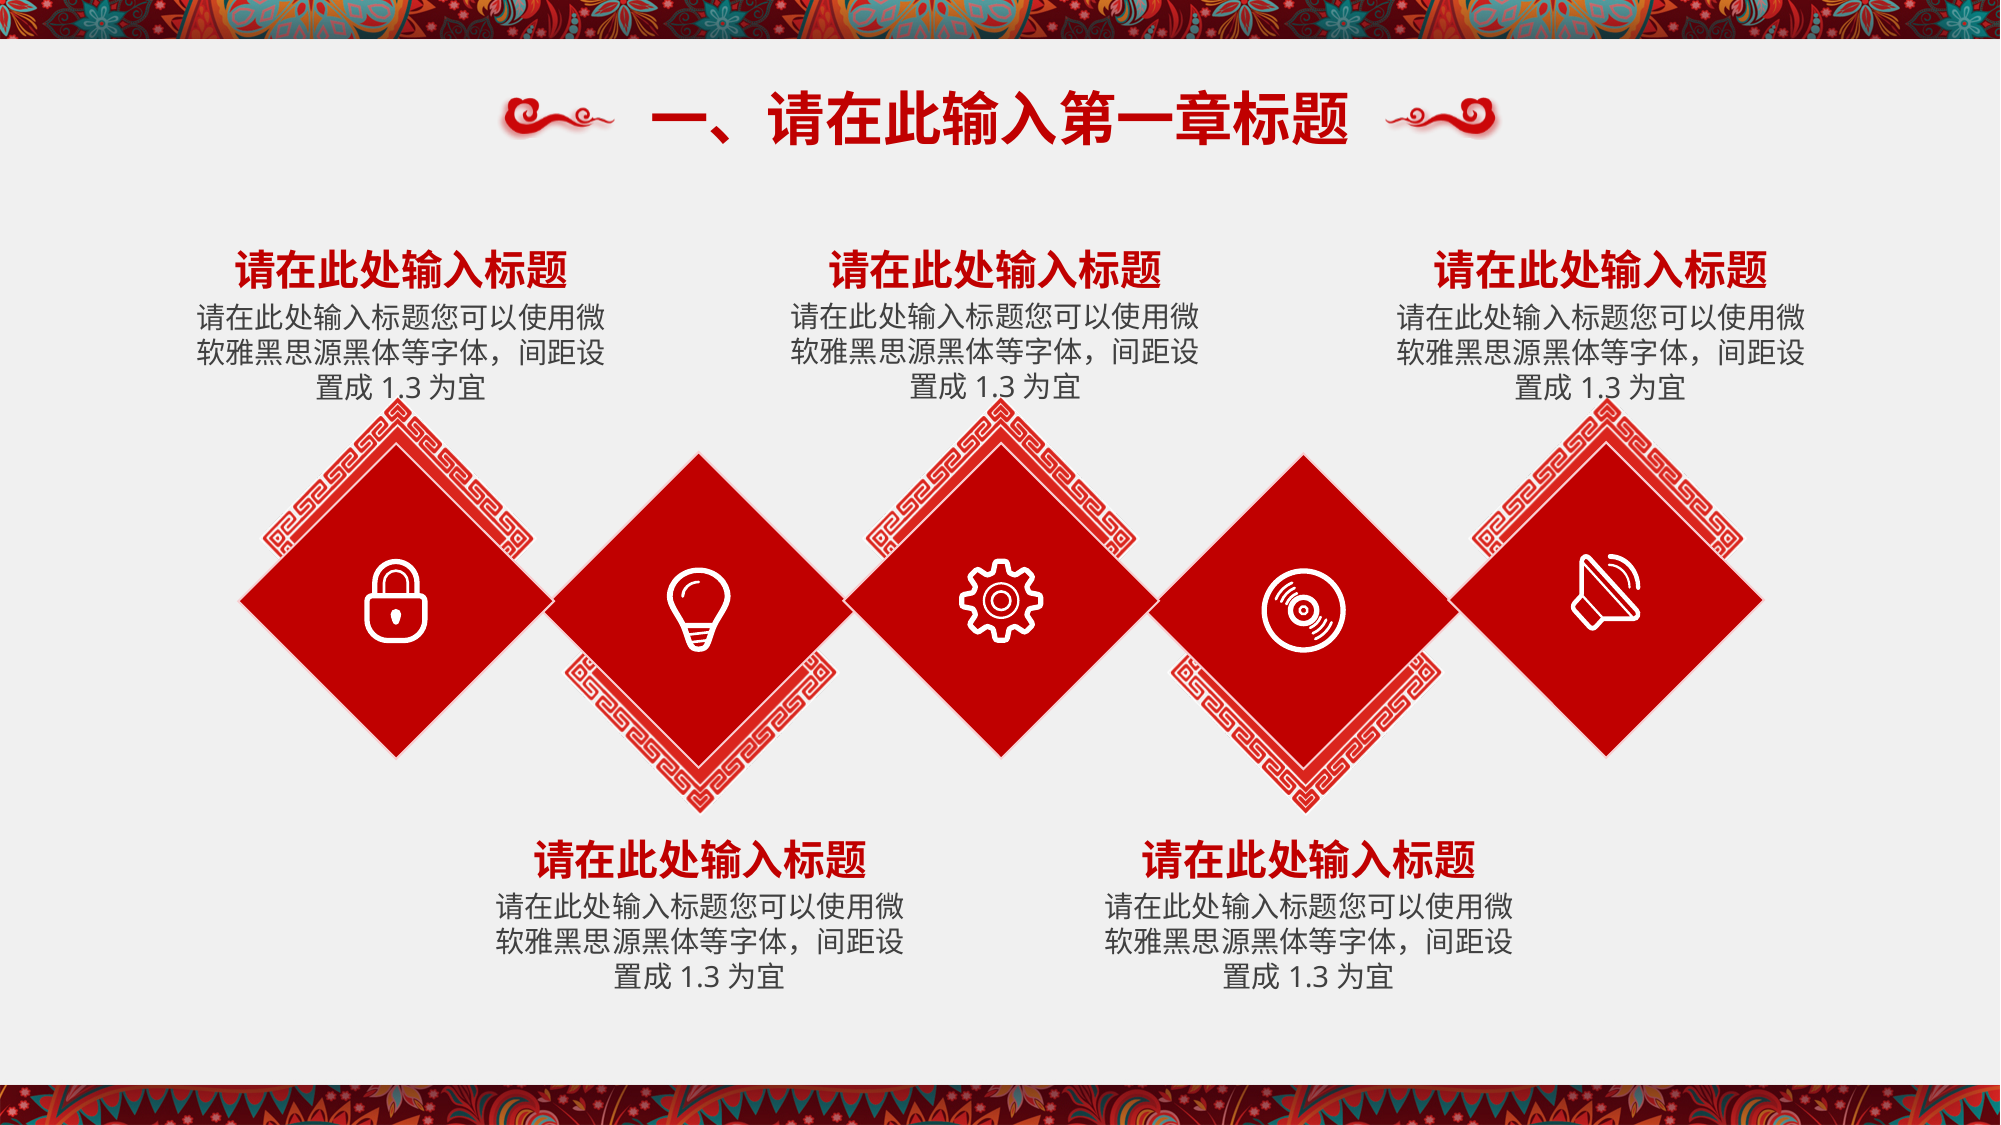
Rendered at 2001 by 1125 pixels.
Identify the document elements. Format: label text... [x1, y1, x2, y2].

text_box 请在此处输入标题 [1418, 236, 1783, 291]
text_box 请在此处输入标题您可以使用微软雅黑思源黑体等字体，间距设置成1.3为宜 [1381, 291, 1821, 412]
text_box 请在此处输入标题 [219, 236, 583, 291]
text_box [843, 442, 1159, 759]
text_box 请在此处输入标题 [518, 826, 882, 881]
text_box 请在此处输入标题 [1126, 826, 1491, 881]
picture [0, 0, 2000, 1125]
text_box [496, 74, 1503, 161]
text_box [540, 451, 857, 768]
text_box 请在此处输入标题您可以使用微软雅黑思源黑体等字体，间距设置成1.3为宜 [775, 291, 1215, 411]
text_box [238, 443, 554, 760]
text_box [1448, 442, 1764, 758]
text_box 请在此处输入标题 [813, 236, 1178, 291]
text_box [1145, 453, 1462, 770]
text_box 请在此处输入标题您可以使用微软雅黑思源黑体等字体，间距设置成1.3为宜 [1089, 881, 1529, 1001]
text_box 请在此处输入标题您可以使用微软雅黑思源黑体等字体，间距设置成1.3为宜 [181, 291, 621, 412]
text_box 请在此处输入标题您可以使用微软雅黑思源黑体等字体，间距设置成1.3为宜 [480, 881, 920, 1001]
